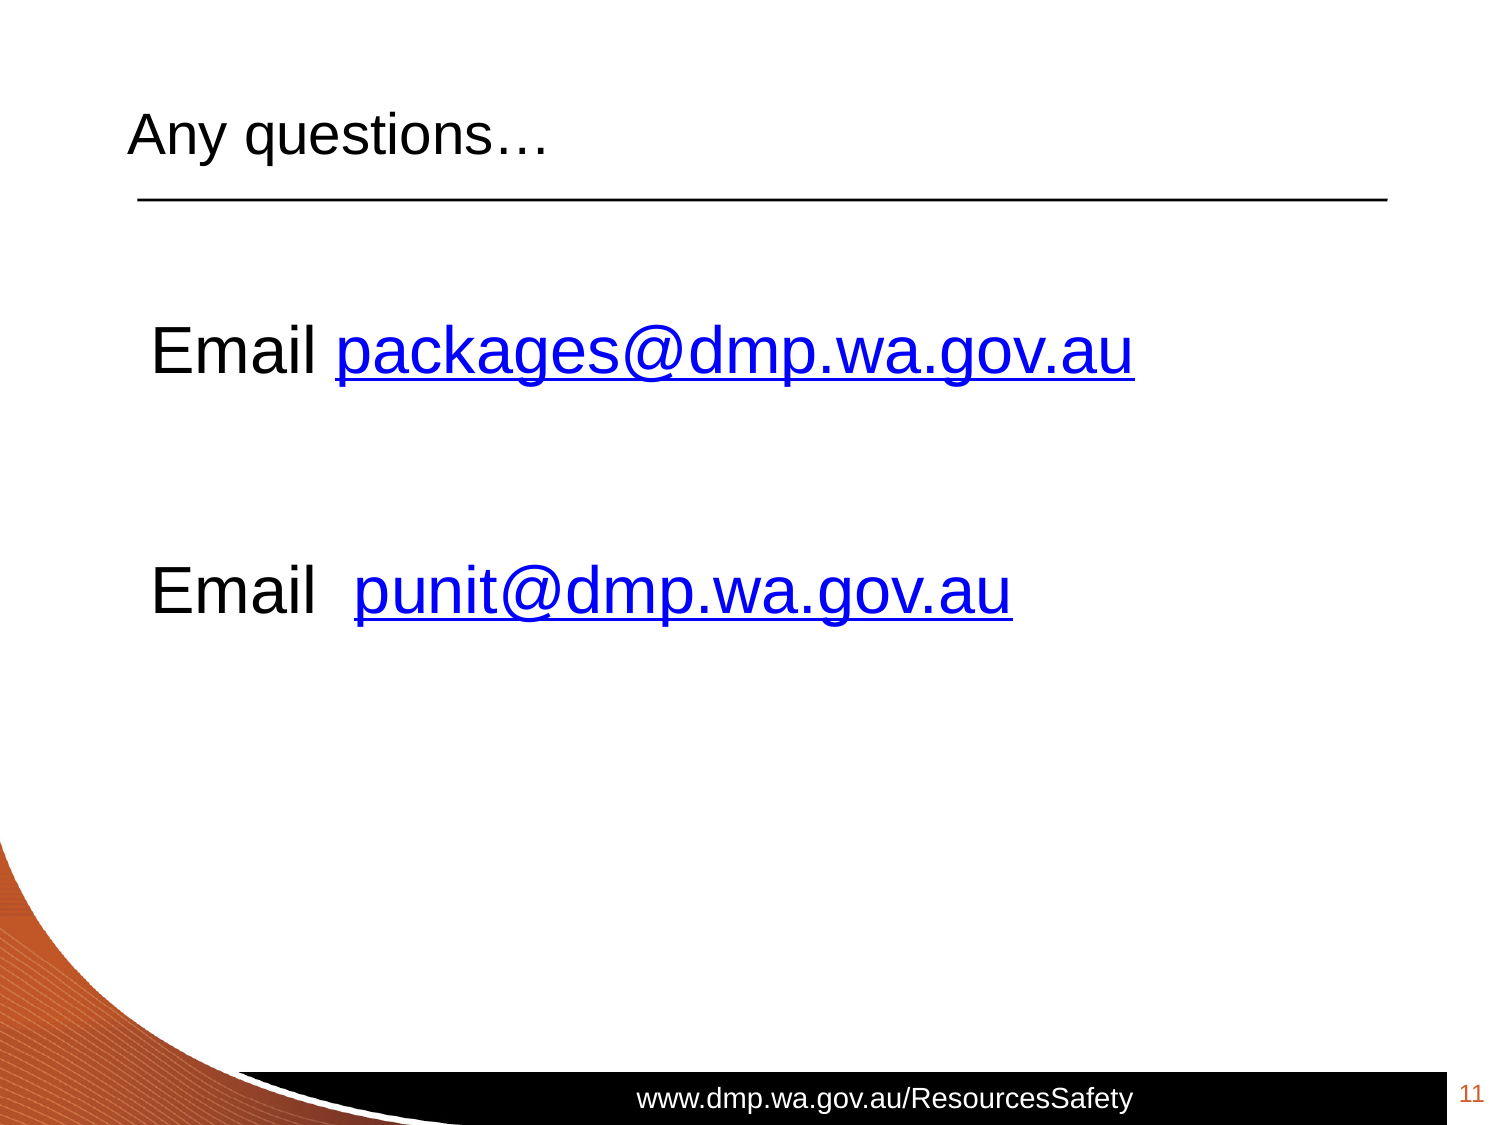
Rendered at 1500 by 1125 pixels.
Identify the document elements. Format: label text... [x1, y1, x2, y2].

text_box Email packages@dmp.wa.gov.au Email punit@dmp.wa.gov.au [135, 219, 1435, 815]
title Any questions… [112, 37, 1388, 226]
picture [0, 825, 1447, 1125]
slide_number 11 [1293, 1070, 1500, 1125]
